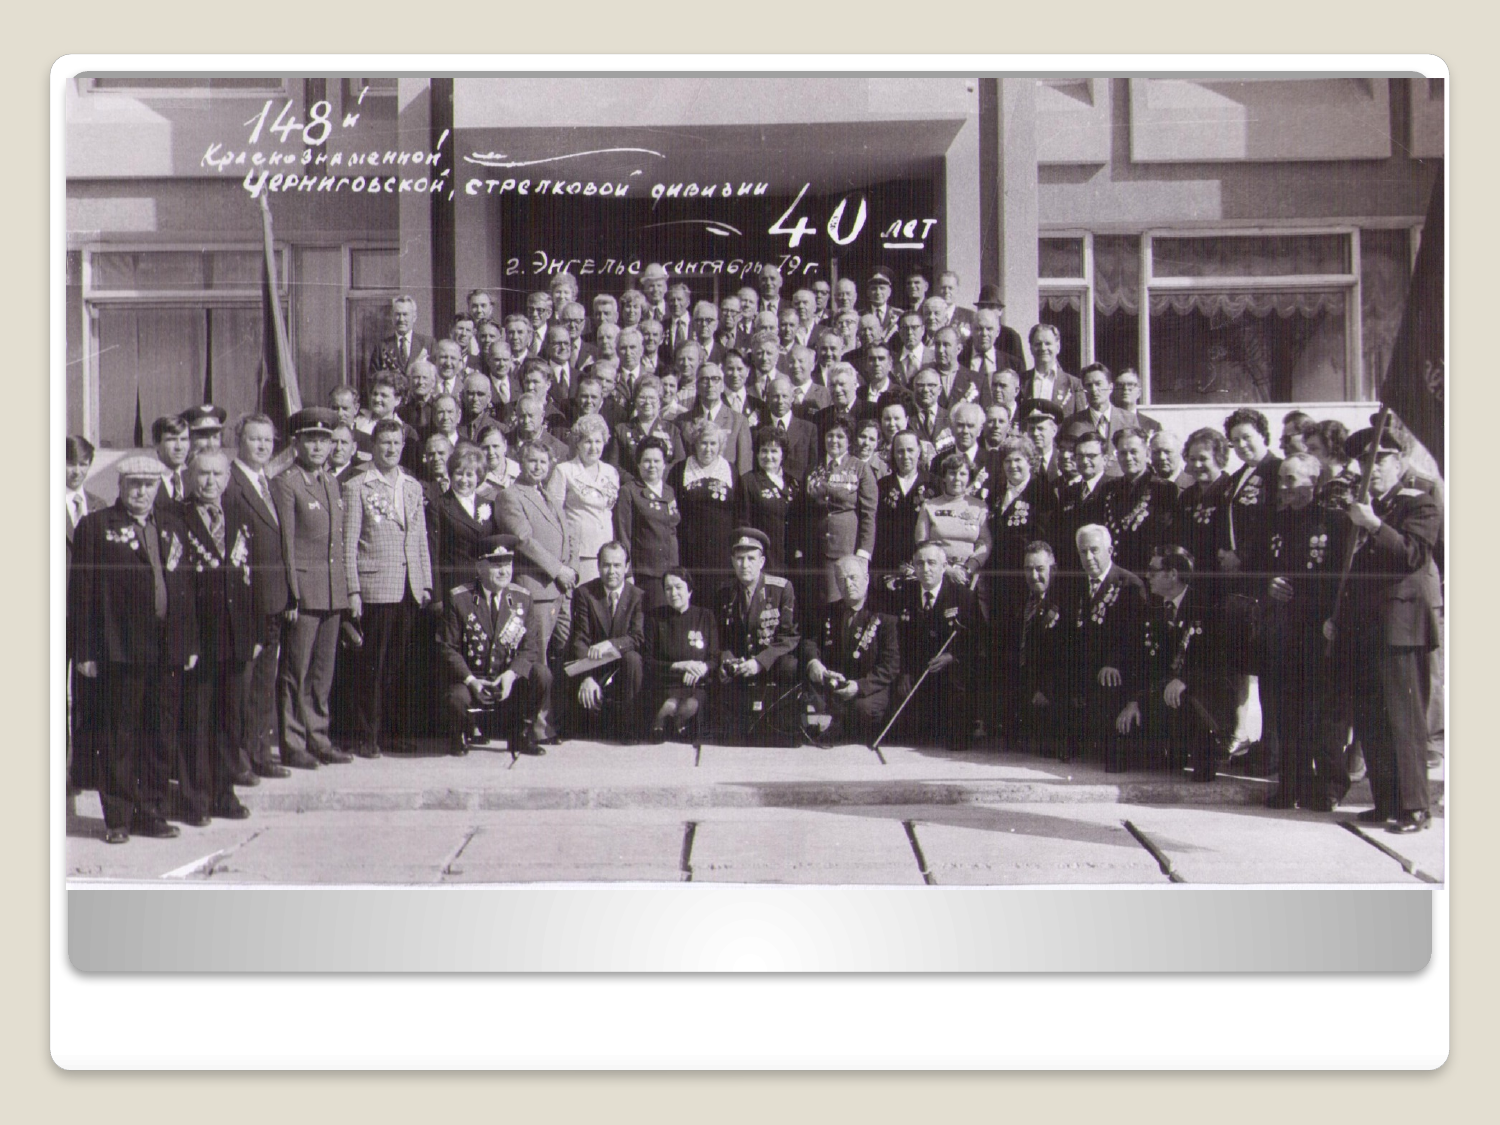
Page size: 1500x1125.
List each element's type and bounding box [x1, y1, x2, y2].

picture [65, 77, 1445, 890]
